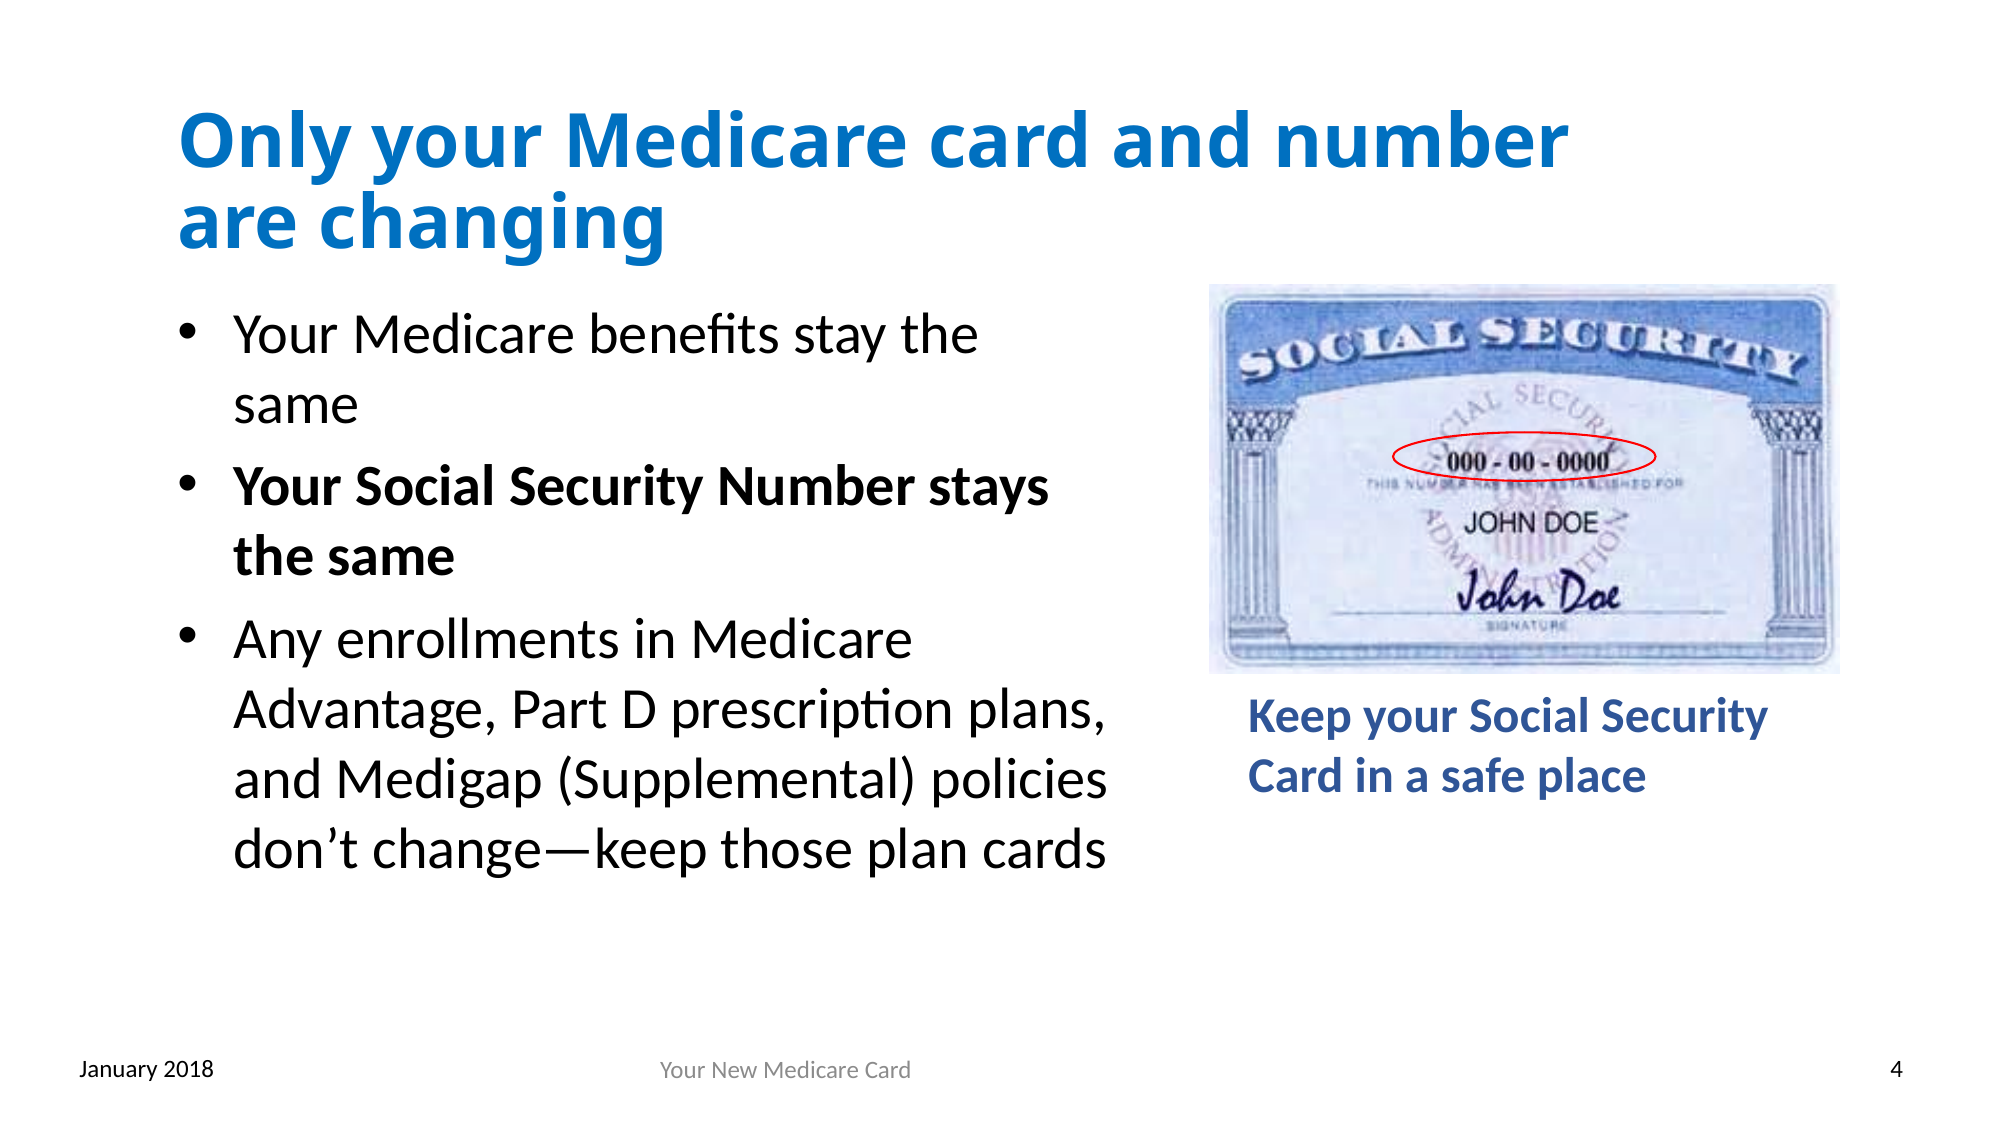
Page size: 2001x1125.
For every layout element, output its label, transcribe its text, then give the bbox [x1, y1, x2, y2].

text_box Your New Medicare Card [531, 1038, 1041, 1098]
title Only your Medicare card and number are changing [162, 95, 1731, 479]
list Your Medicare benefits stay the same Your Social Security Number stays the same Any enrollments in Medicare Advantage, Part D prescription plans, and Medigap (Supplemental) policies don’t change—keep those plan cards [162, 287, 1125, 955]
picture [1209, 284, 1840, 674]
text_box January 2018 [64, 1045, 476, 1090]
text_box 4 [1875, 1045, 2000, 1090]
text_box Keep your Social Security Card in a safe place [1158, 674, 1840, 810]
